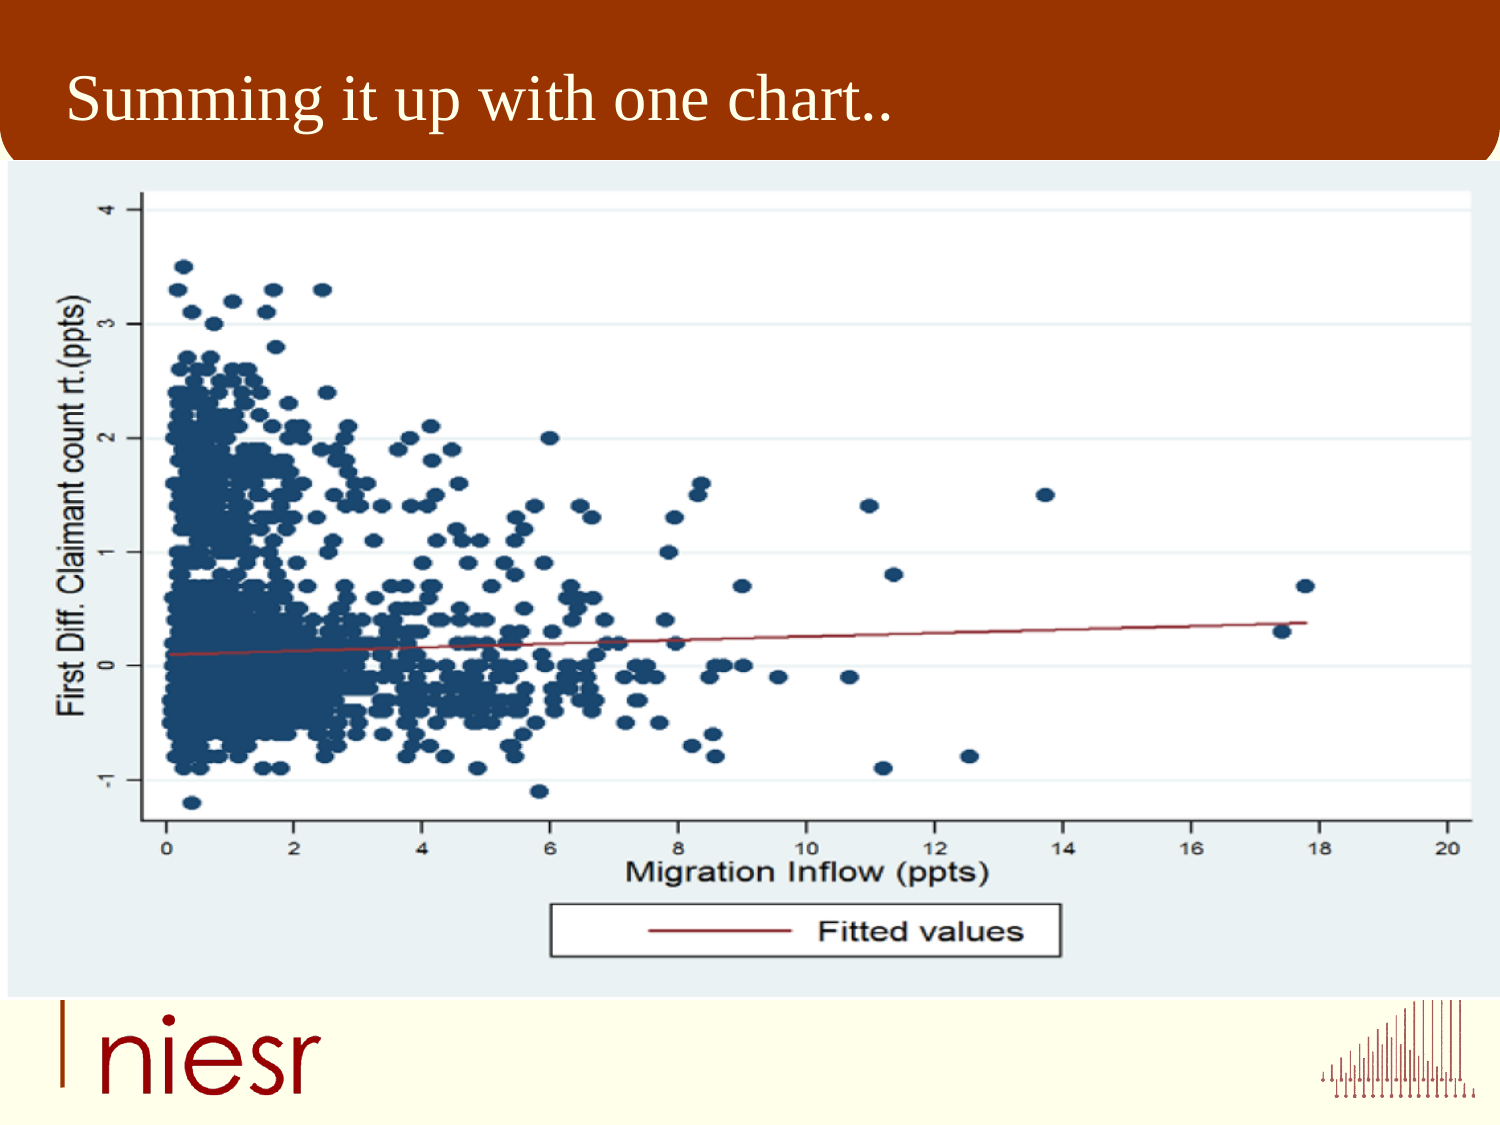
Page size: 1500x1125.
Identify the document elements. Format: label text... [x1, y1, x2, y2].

list [74, 1008, 1471, 1076]
title Summing it up with one chart.. [49, 0, 1463, 159]
picture [0, 160, 1500, 1109]
picture [99, 1076, 322, 1096]
